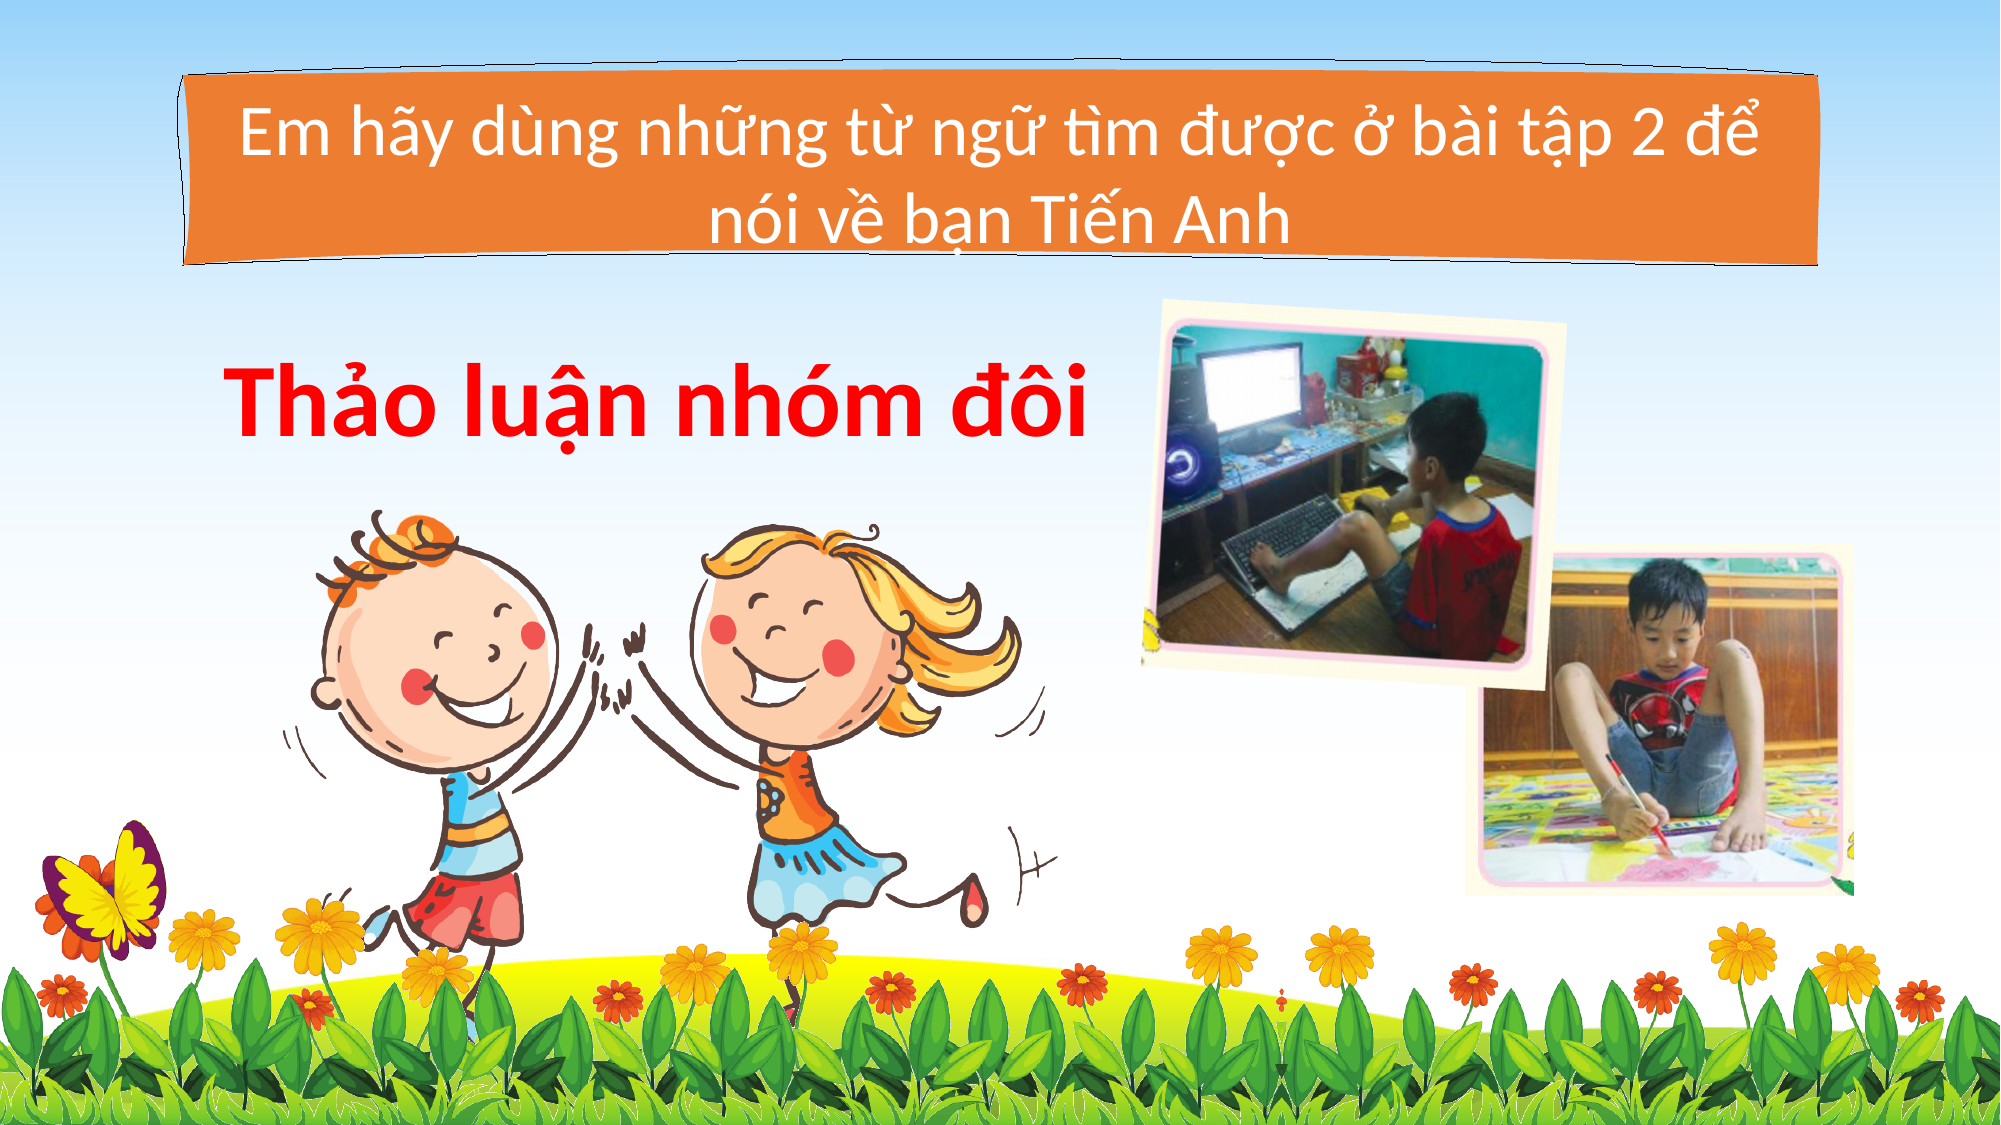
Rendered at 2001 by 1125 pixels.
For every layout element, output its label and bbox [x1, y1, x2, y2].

text_box [1150, 310, 1854, 807]
picture [0, 0, 2000, 807]
text_box [0, 807, 2000, 1125]
